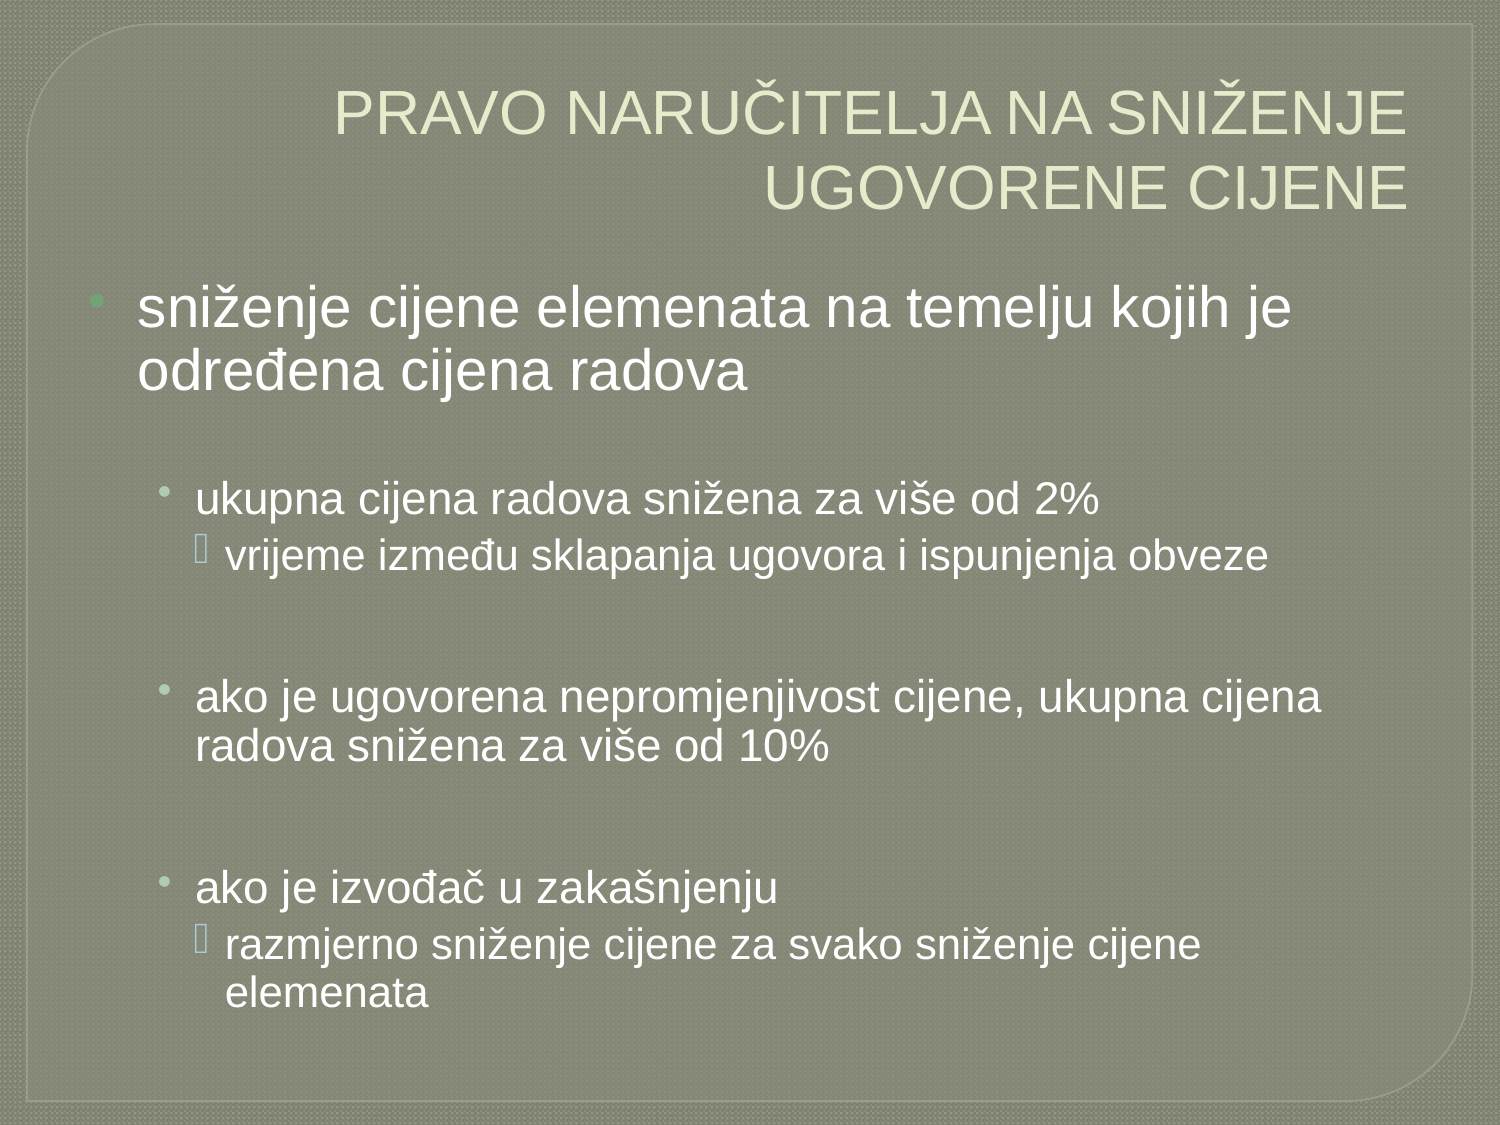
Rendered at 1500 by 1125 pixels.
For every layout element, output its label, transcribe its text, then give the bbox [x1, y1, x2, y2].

list sniženje cijene elemenata na temelju kojih je određena cijena radova ukupna cijena radova snižena za više od 2% vrijeme između sklapanja ugovora i ispunjenja obveze ako je ugovorena nepromjenjivost cijene, ukupna cijena radova snižena za više od 10% ako je izvođač u zakašnjenju razmjerno sniženje cijene za svako sniženje cijene elemenata [74, 269, 1426, 1013]
title PRAVO NARUČITELJA NA SNIŽENJE UGOVORENE CIJENE [75, 41, 1425, 230]
